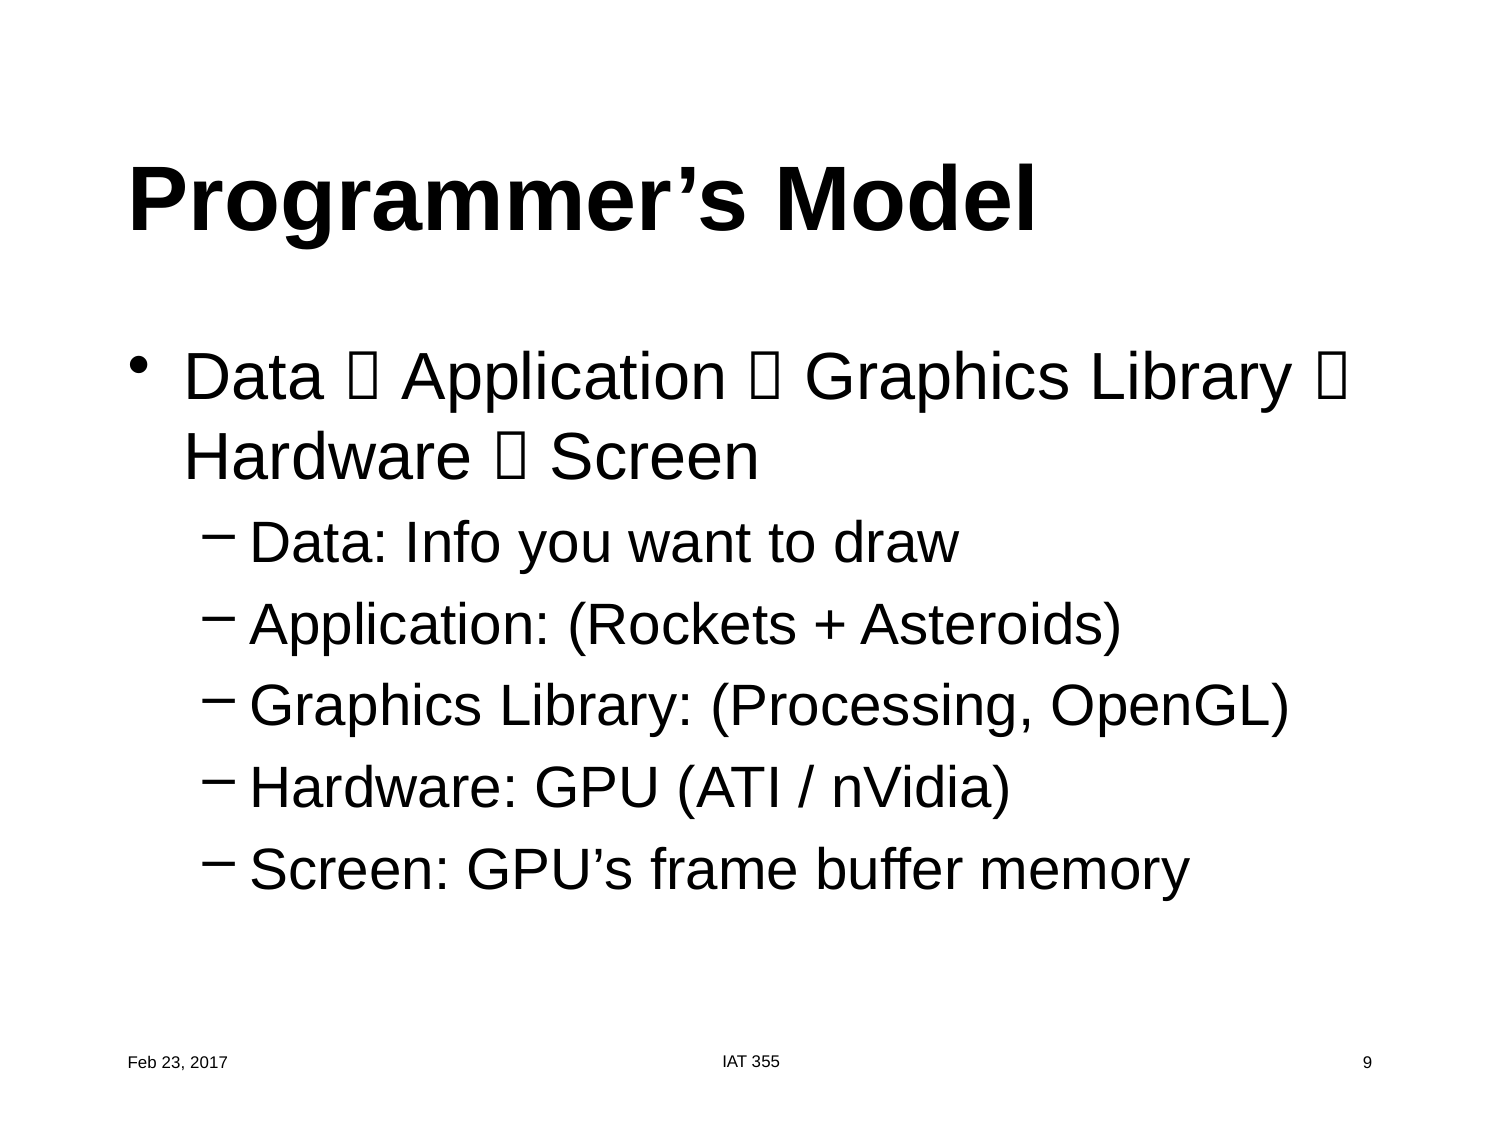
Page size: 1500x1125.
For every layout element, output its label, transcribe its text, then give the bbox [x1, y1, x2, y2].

title Programmer’s Model [112, 99, 1388, 288]
footer IAT 355 [513, 1022, 989, 1099]
list Data  Application  Graphics Library  Hardware  Screen Data: Info you want to draw Application: (Rockets + Asteroids) Graphics Library: (Processing, OpenGL) Hardware: GPU (ATI / nVidia) Screen: GPU’s frame buffer memory [112, 324, 1438, 1001]
slide_number 9 [1074, 1024, 1388, 1101]
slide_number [112, 1024, 426, 1101]
